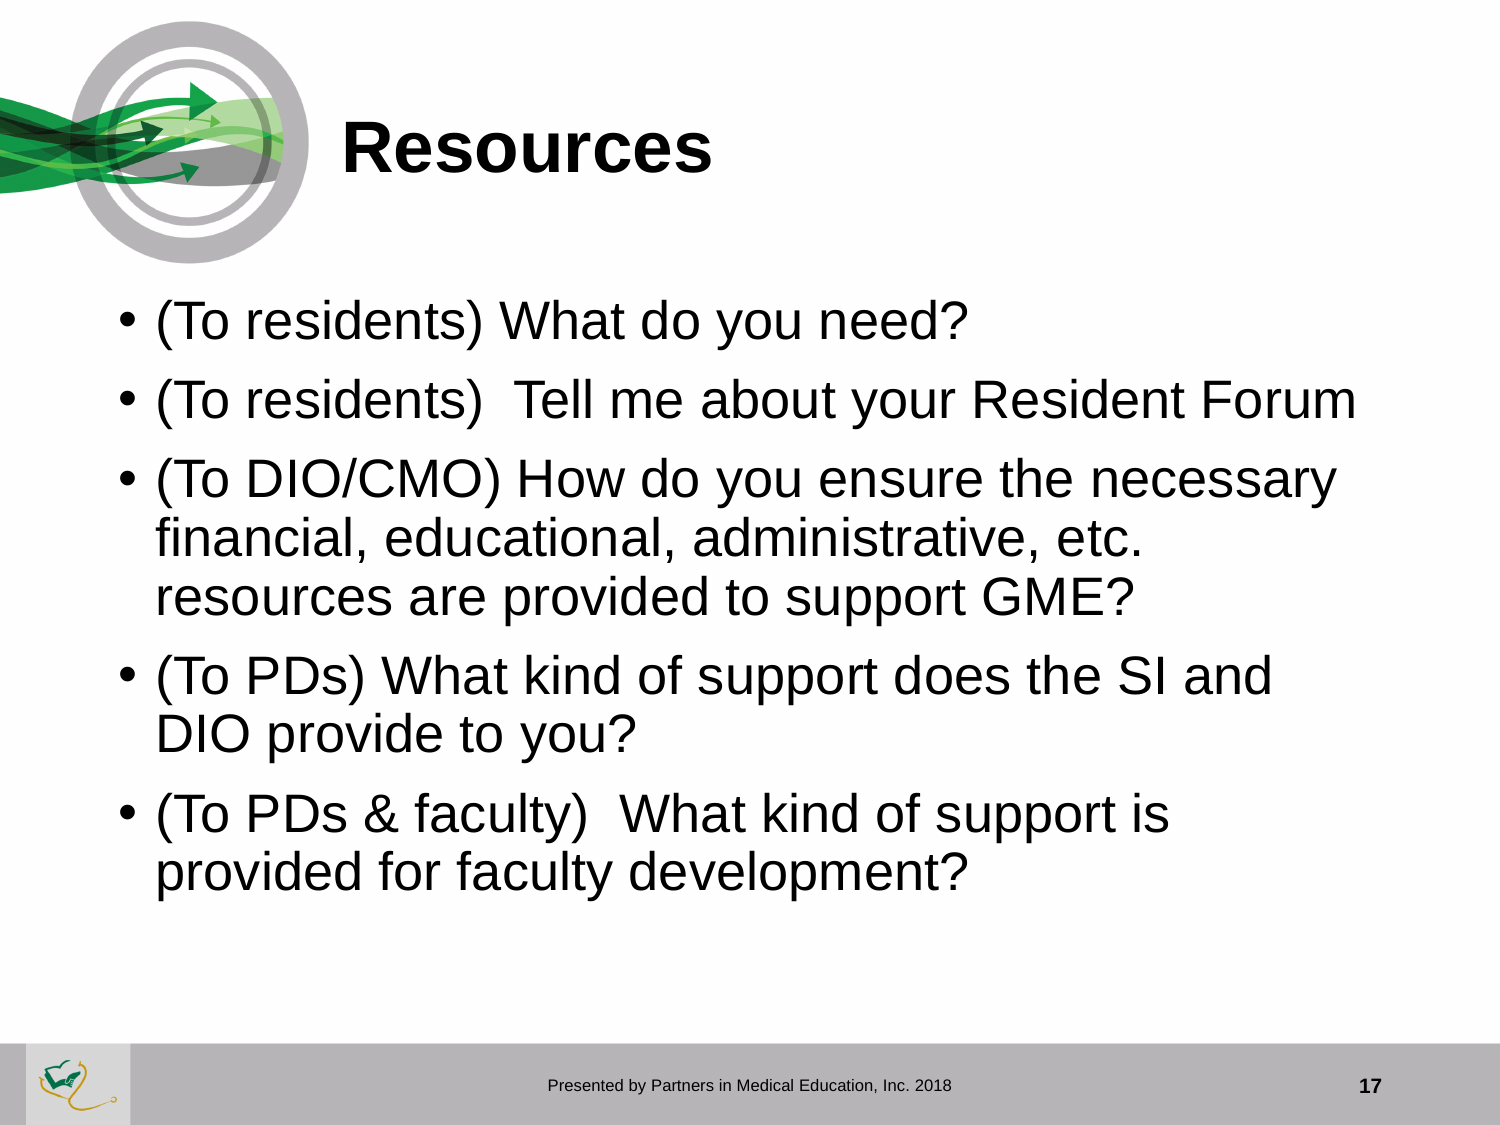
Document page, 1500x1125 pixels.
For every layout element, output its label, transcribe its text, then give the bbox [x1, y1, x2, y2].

slide_number 17 [1059, 1055, 1397, 1116]
list (To residents) What do you need? (To residents) Tell me about your Resident Forum (To DIO/CMO) How do you ensure the necessary financial, educational, administrative, etc. resources are provided to support GME? (To PDs) What kind of support does the SI and DIO provide to you? (To PDs & faculty) What kind of support is provided for faculty development? [103, 285, 1397, 1014]
title Resources [326, 40, 1397, 258]
picture [0, 0, 1500, 1125]
footer Presented by Partners in Medical Education, Inc. 2018 [496, 1055, 1004, 1116]
